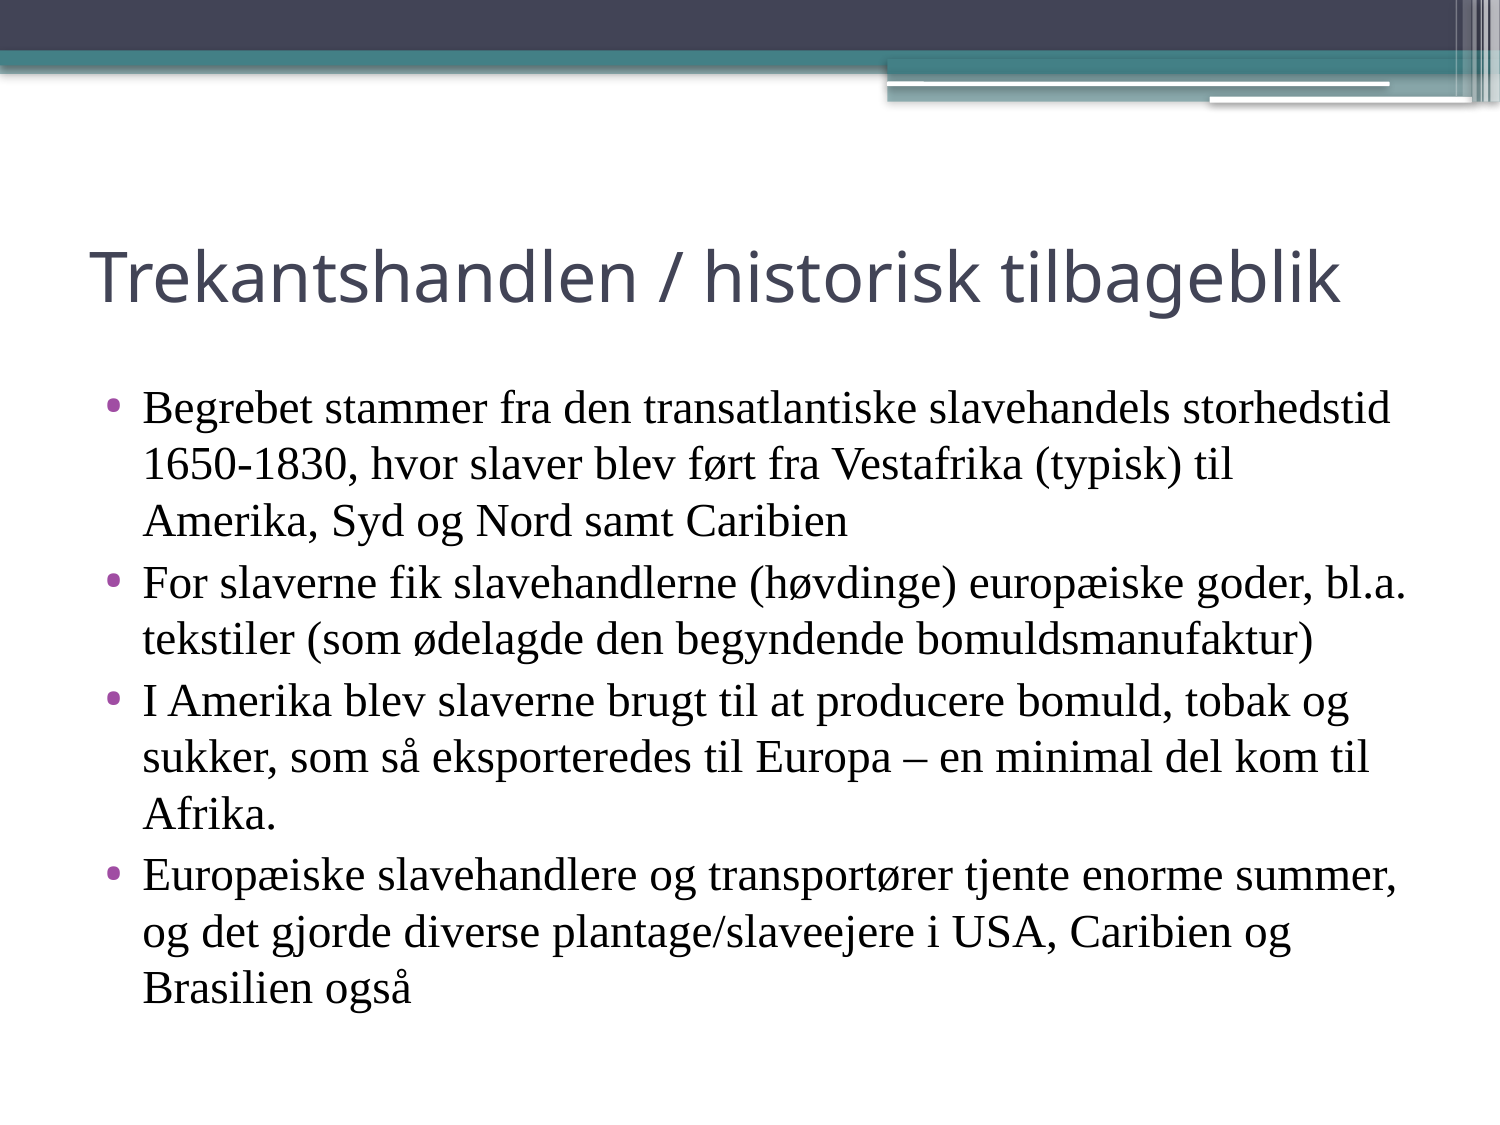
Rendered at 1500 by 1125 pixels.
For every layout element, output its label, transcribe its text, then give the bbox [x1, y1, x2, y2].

list Begrebet stammer fra den transatlantiske slavehandels storhedstid 1650-1830, hvor slaver blev ført fra Vestafrika (typisk) til Amerika, Syd og Nord samt Caribien For slaverne fik slavehandlerne (høvdinge) europæiske goder, bl.a. tekstiler (som ødelagde den begyndende bomuldsmanufaktur) I Amerika blev slaverne brugt til at producere bomuld, tobak og sukker, som så eksporteredes til Europa – en minimal del kom til Afrika. Europæiske slavehandlere og transportører tjente enorme summer, og det gjorde diverse plantage/slaveejere i USA, Caribien og Brasilien også [75, 368, 1425, 1079]
title Trekantshandlen / historisk tilbageblik [75, 187, 1425, 363]
